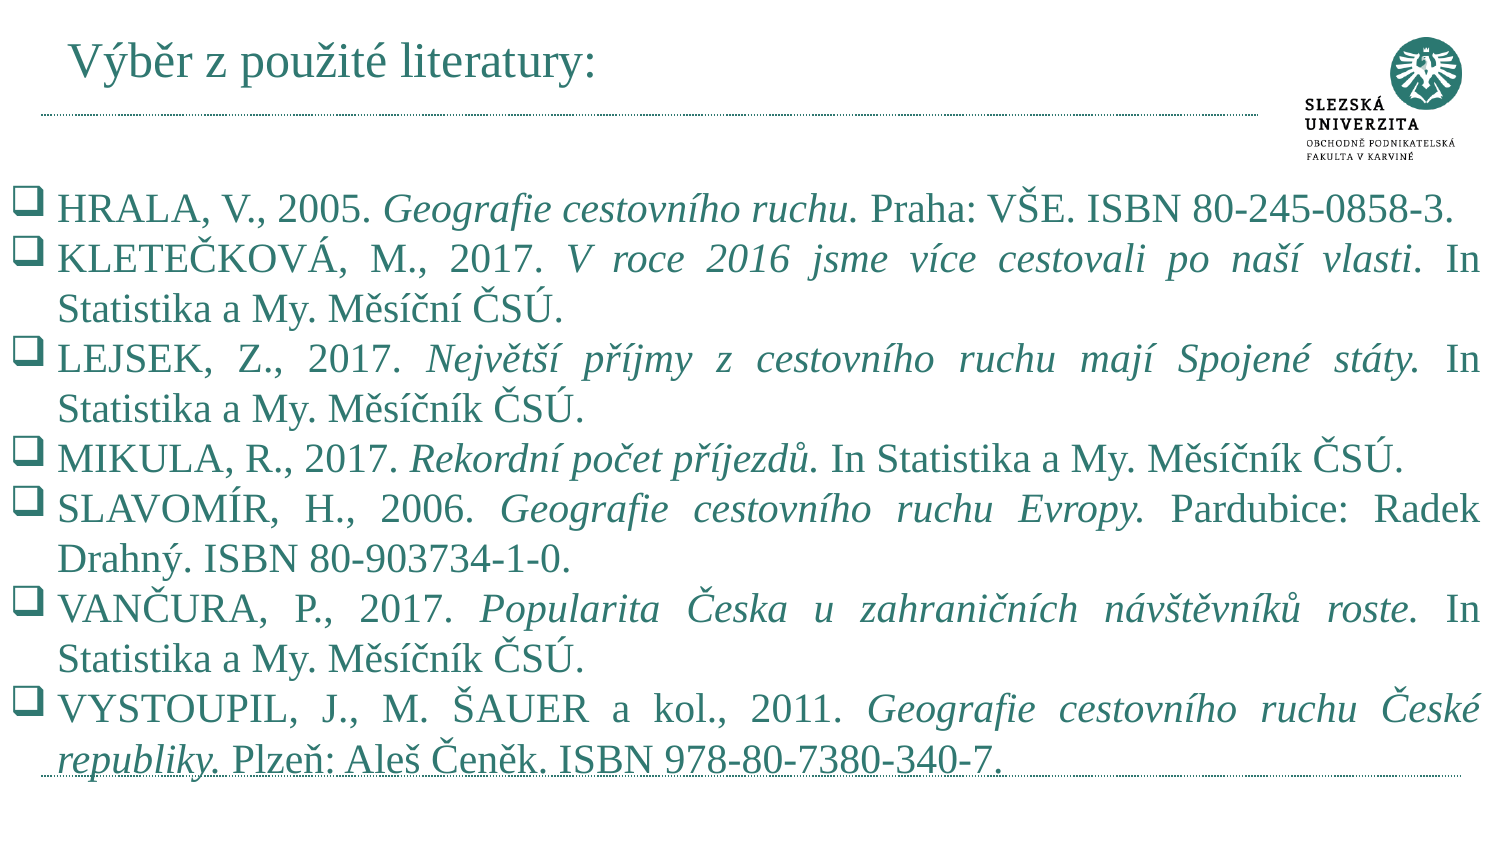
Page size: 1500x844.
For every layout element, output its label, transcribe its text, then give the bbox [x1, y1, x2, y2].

text_box HRALA, V., 2005. Geografie cestovního ruchu. Praha: VŠE. ISBN 80-245-0858-3. KLETEČKOVÁ, M., 2017. V roce 2016 jsme více cestovali po naší vlasti. In Statistika a My. Měsíční ČSÚ. LEJSEK, Z., 2017. Největší příjmy z cestovního ruchu mají Spojené státy. In Statistika a My. Měsíčník ČSÚ. MIKULA, R., 2017. Rekordní počet příjezdů. In Statistika a My. Měsíčník ČSÚ. SLAVOMÍR, H., 2006. Geografie cestovního ruchu Evropy. Pardubice: Radek Drahný. ISBN 80-903734-1-0. VANČURA, P., 2017. Popularita Česka u zahraničních návštěvníků roste. In Statistika a My. Měsíčník ČSÚ. VYSTOUPIL, J., M. ŠAUER a kol., 2011. Geografie cestovního ruchu České republiky. Plzeň: Aleš Čeněk. ISBN 978-80-7380-340-7. [0, 173, 1496, 789]
picture [1305, 37, 1462, 160]
title Výběr z použité literatury: [53, 20, 1317, 104]
